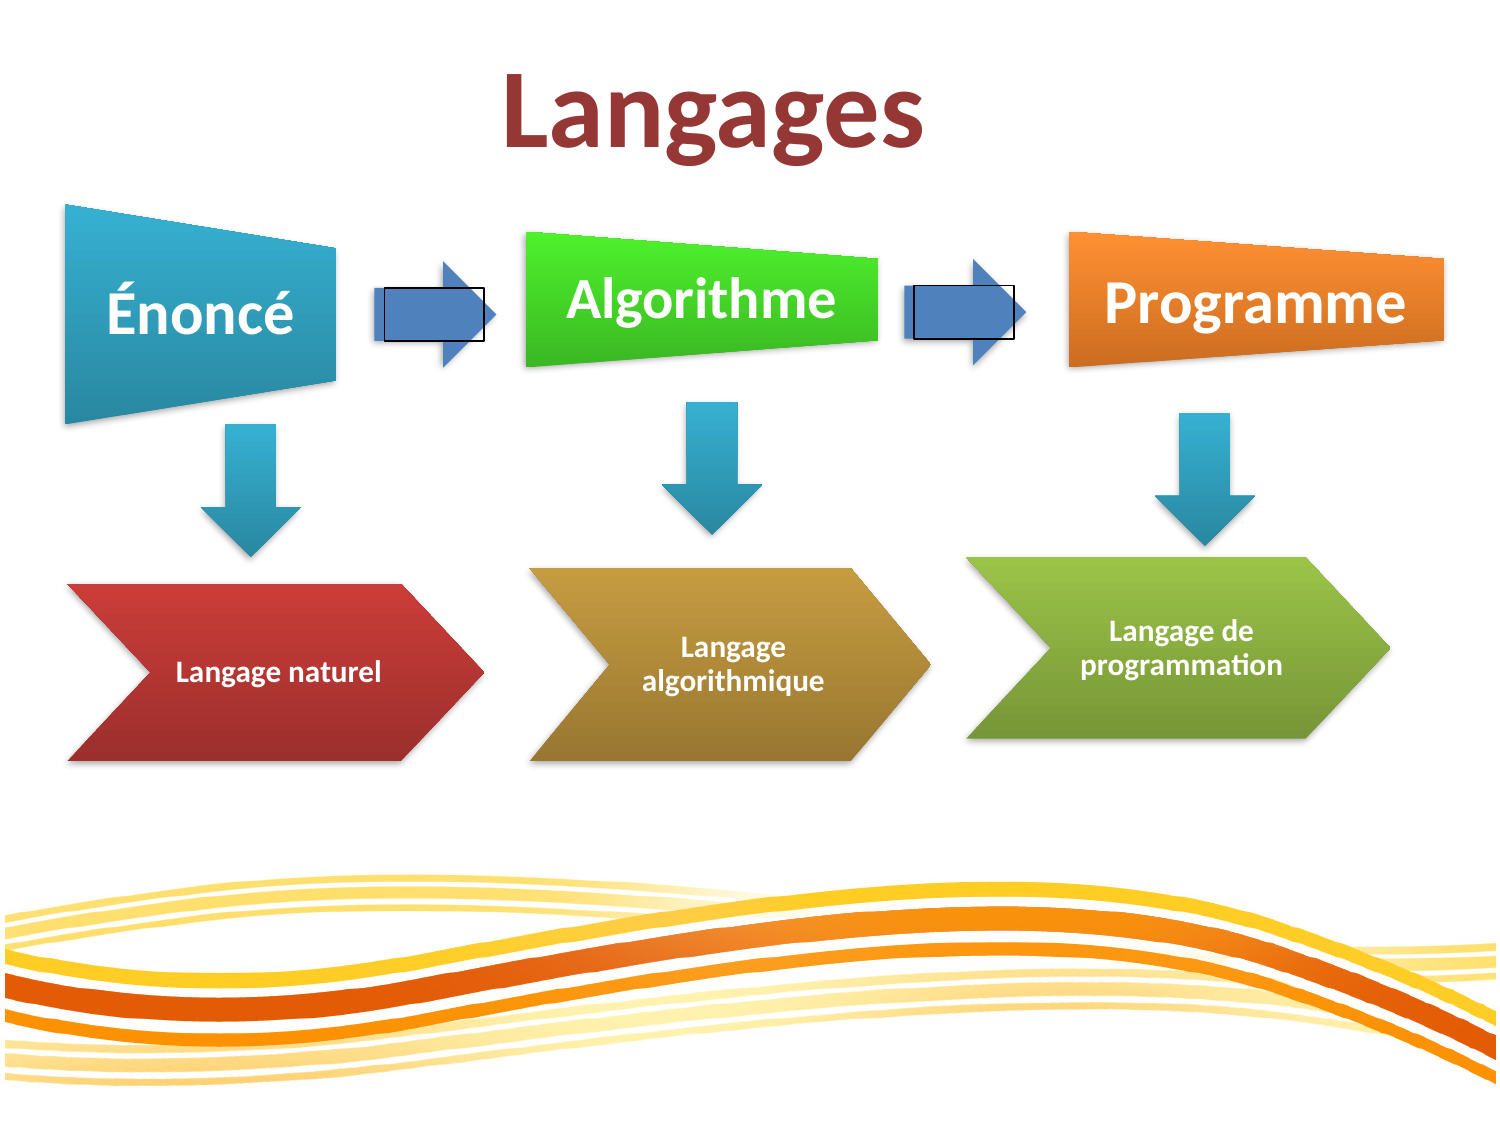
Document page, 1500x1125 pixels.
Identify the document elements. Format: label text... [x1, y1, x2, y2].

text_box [374, 260, 497, 368]
text_box Langage de programmation [966, 557, 1391, 739]
text_box Langage algorithmique [529, 567, 931, 762]
text_box [661, 401, 763, 535]
text_box Langage naturel [67, 583, 485, 762]
text_box [200, 424, 302, 558]
text_box [1154, 413, 1256, 547]
text_box Énoncé [64, 204, 337, 425]
picture [0, 0, 1500, 1125]
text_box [903, 258, 1027, 366]
title Langages [74, 44, 1353, 162]
text_box Algorithme [525, 231, 878, 368]
text_box Programme [1068, 231, 1444, 368]
